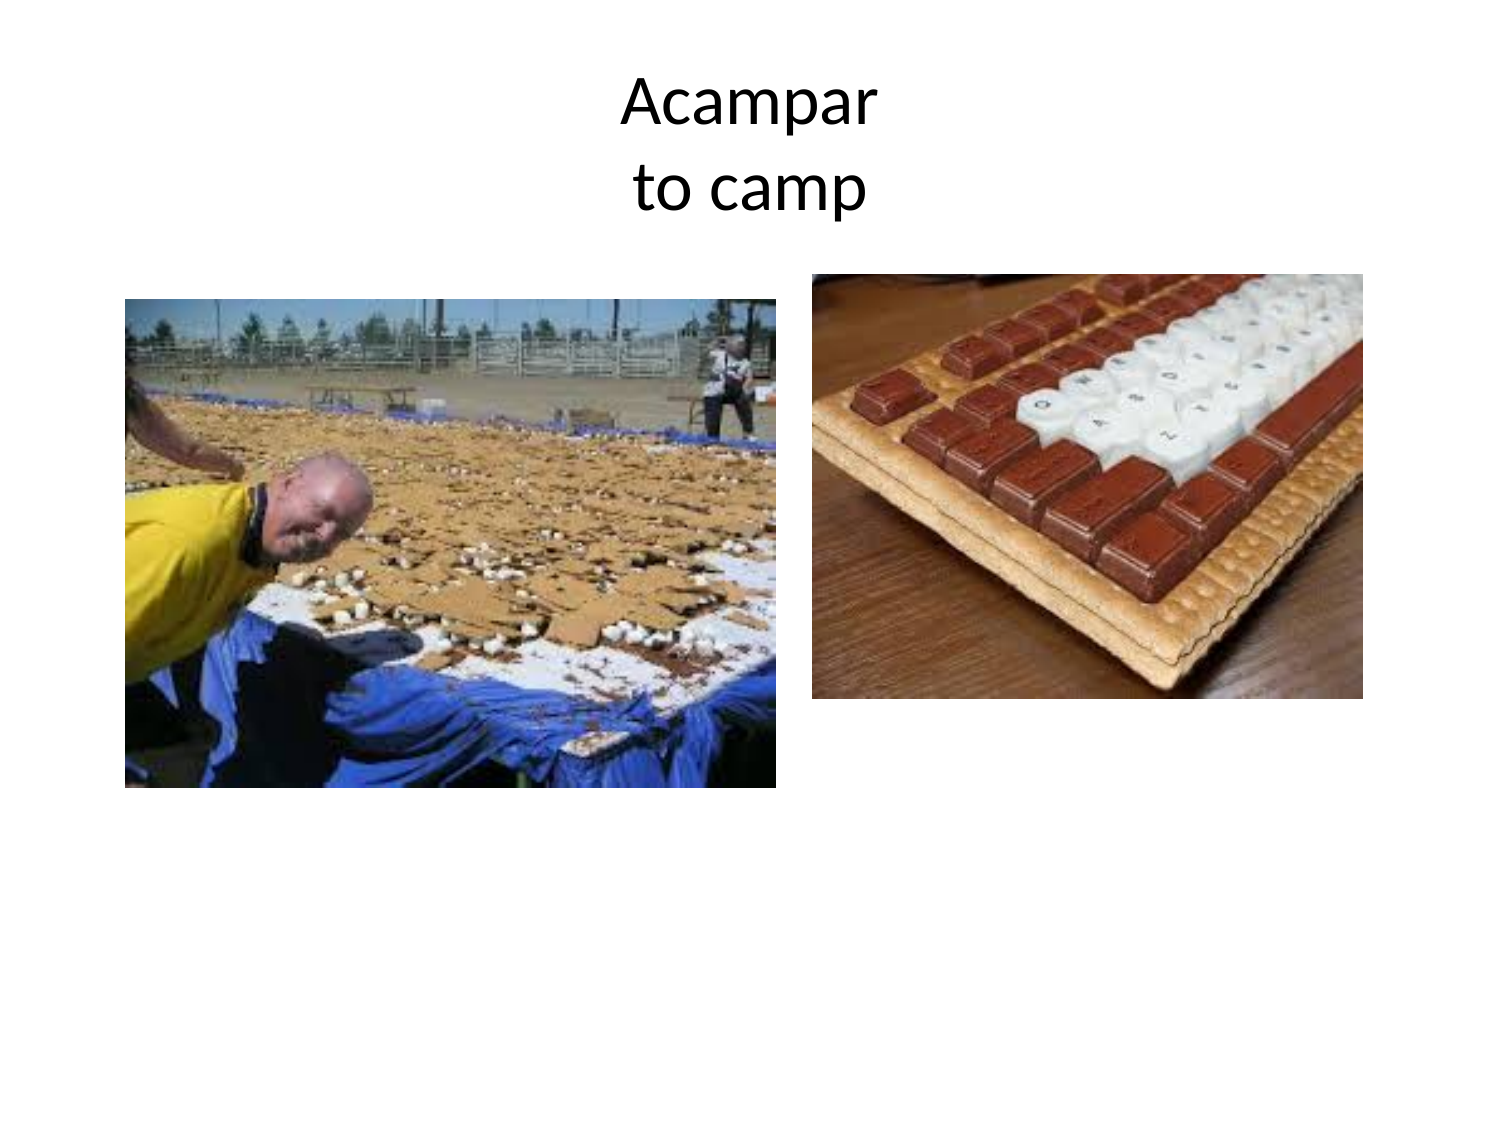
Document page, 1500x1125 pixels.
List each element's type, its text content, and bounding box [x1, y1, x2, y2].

picture [812, 274, 1363, 699]
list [124, 299, 777, 788]
title Acampar to camp [75, 45, 1425, 233]
